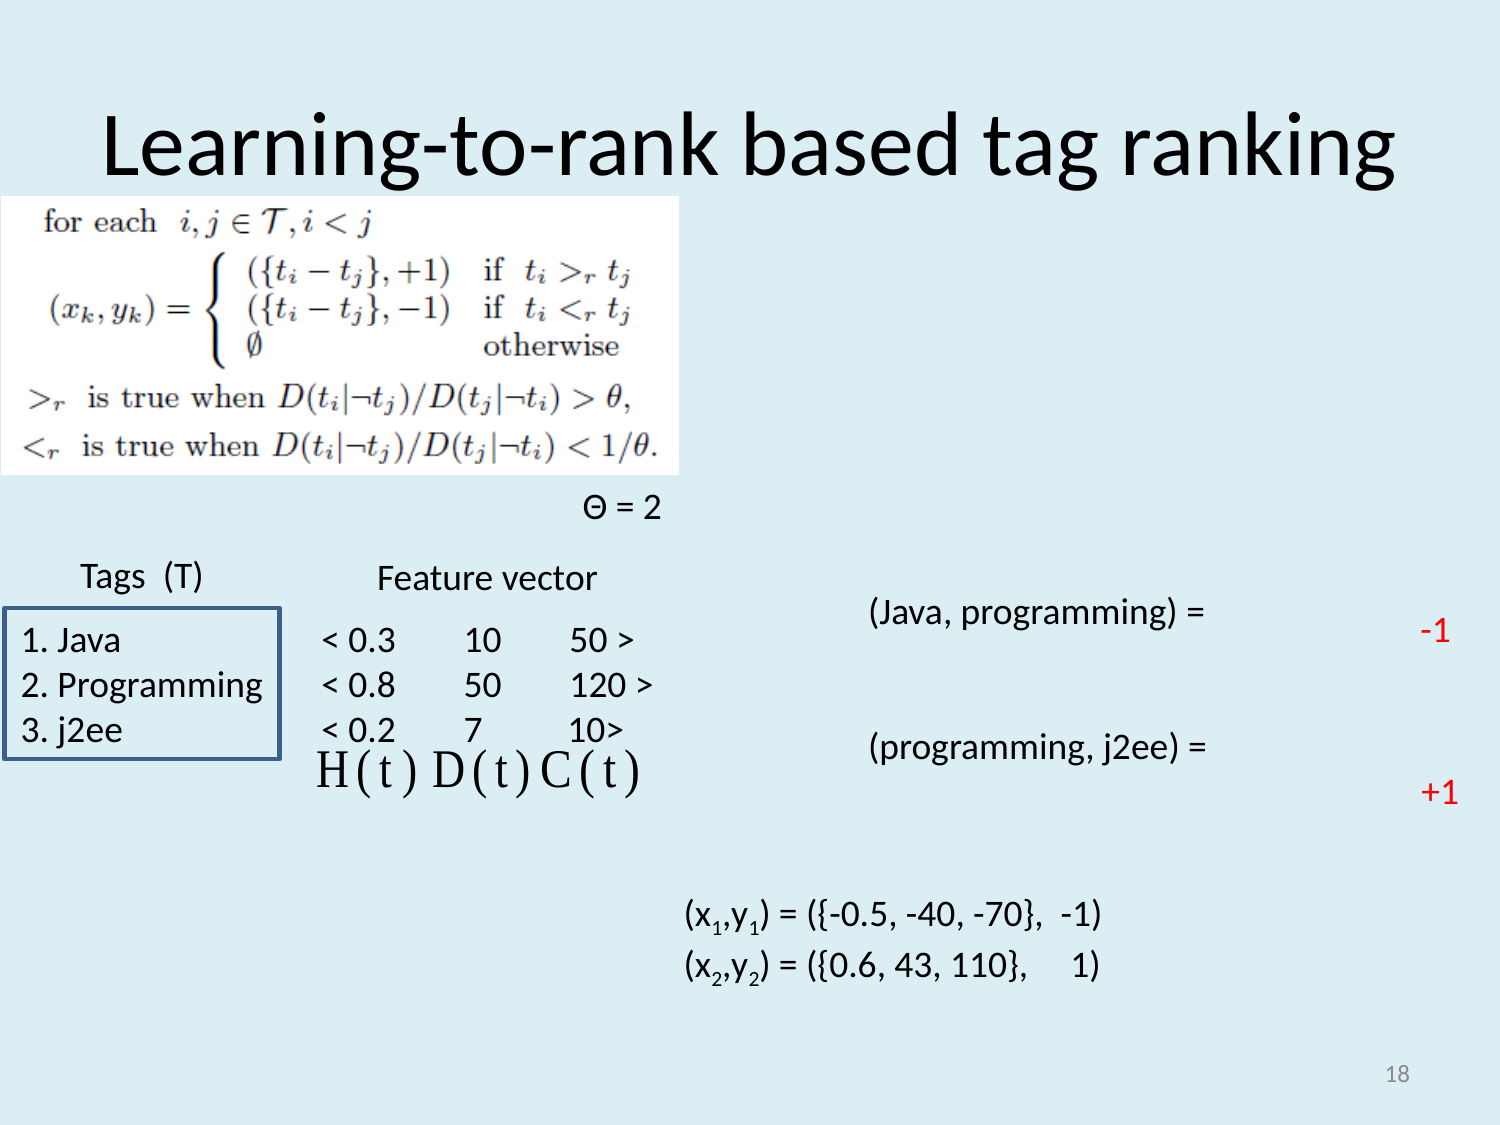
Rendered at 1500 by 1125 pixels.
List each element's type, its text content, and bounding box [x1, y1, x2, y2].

text_box Feature vector [362, 545, 613, 606]
text_box Tags (T) [65, 543, 219, 604]
title Learning-to-rank based tag ranking [75, 45, 1425, 233]
text_box < 0.3 10 50 > < 0.8 50 120 > < 0.2 7 10> [306, 607, 670, 758]
text_box Θ = 2 [567, 481, 678, 535]
text_box -1 [1405, 597, 1466, 658]
text_box +1 [1406, 759, 1475, 819]
text_box [2, 606, 282, 761]
picture [1, 195, 679, 475]
slide_number 18 [1074, 1042, 1425, 1103]
text_box (x1,y1) = ({-0.5, -40, -70}, -1) (x2,y2) = ({0.6, 43, 110}, 1) [668, 881, 1118, 999]
